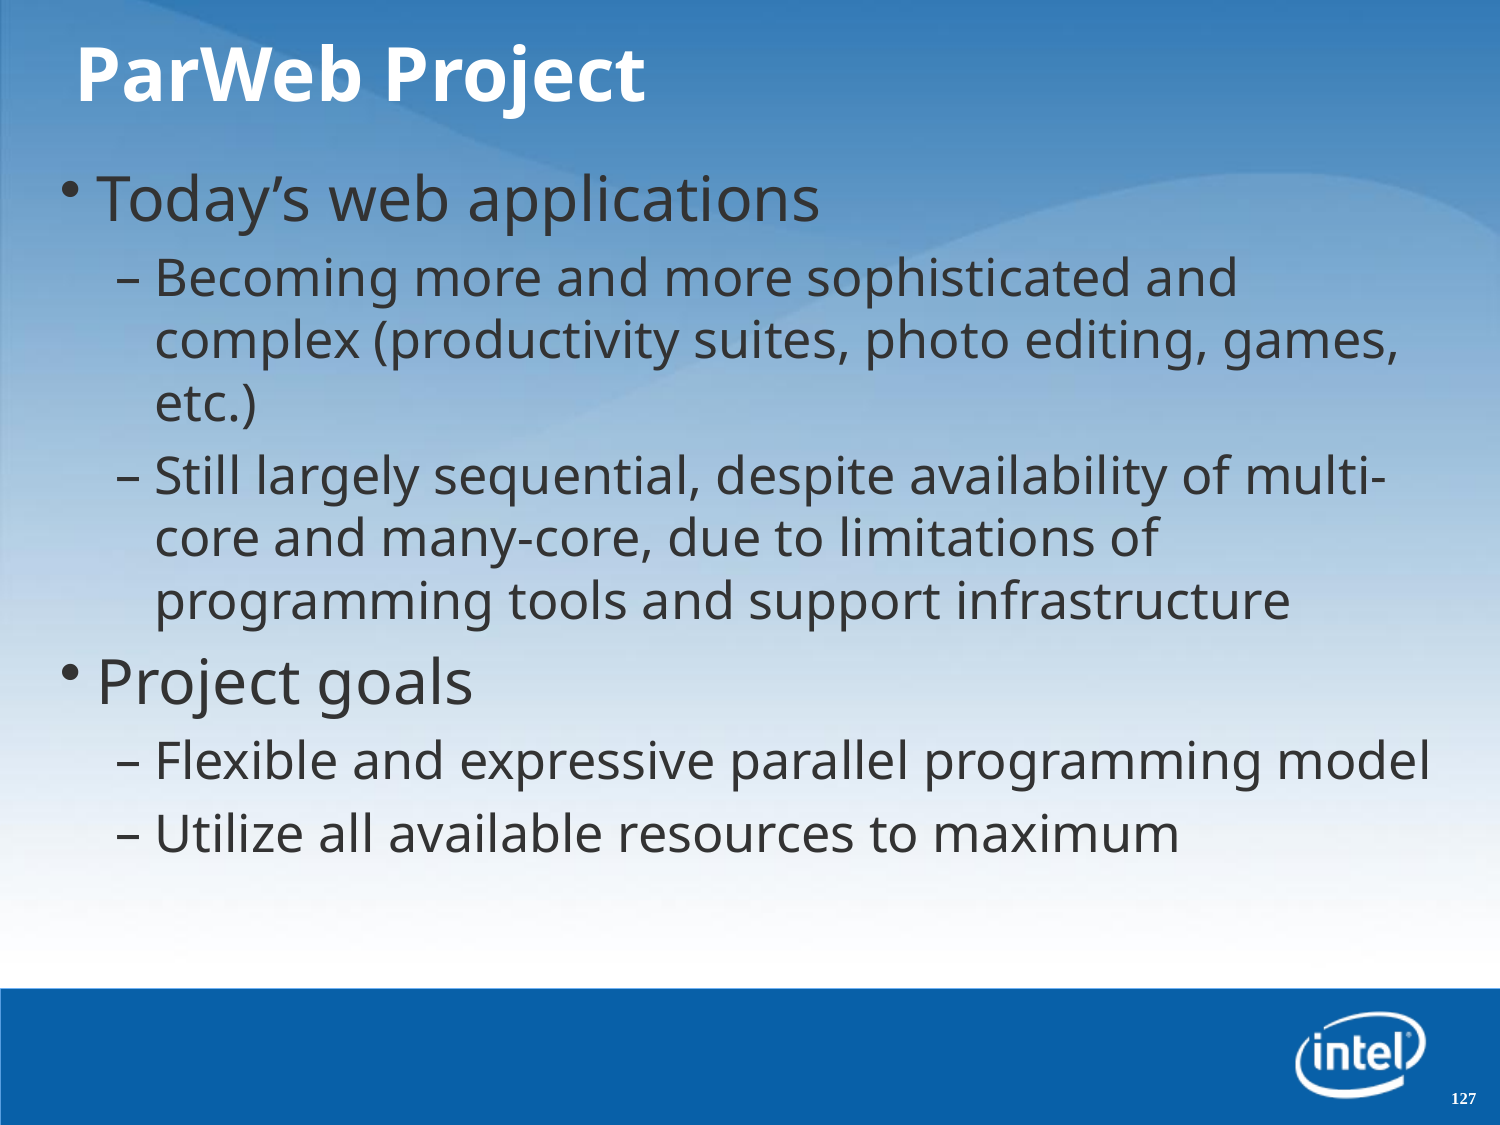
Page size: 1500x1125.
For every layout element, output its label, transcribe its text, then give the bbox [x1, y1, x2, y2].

list Today’s web applications Becoming more and more sophisticated and complex (productivity suites, photo editing, games, etc.) Still largely sequential, despite availability of multi-core and many-core, due to limitations of programming tools and support infrastructure Project goals Flexible and expressive parallel programming model Utilize all available resources to maximum [59, 158, 1439, 983]
picture [0, 0, 1500, 988]
picture [1294, 1011, 1428, 1101]
slide_number 127 [1429, 1091, 1499, 1125]
title ParWeb Project [74, 25, 1427, 158]
